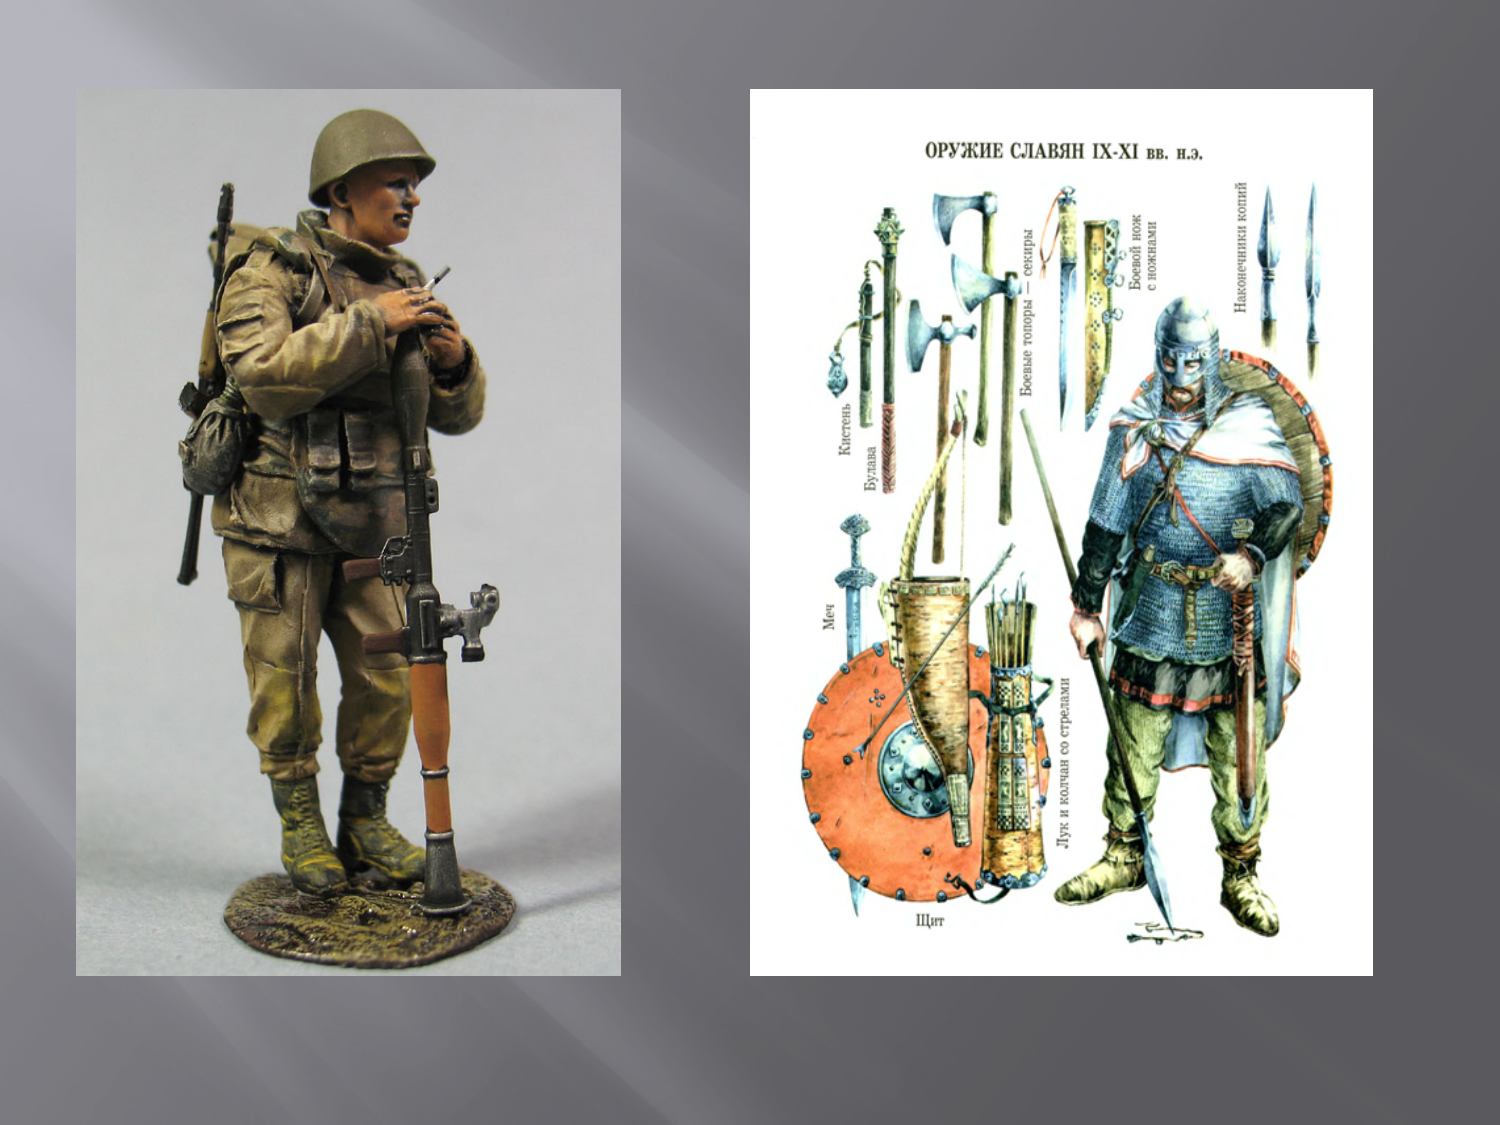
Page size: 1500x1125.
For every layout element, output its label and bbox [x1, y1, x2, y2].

picture [76, 89, 621, 977]
picture [749, 89, 1373, 977]
